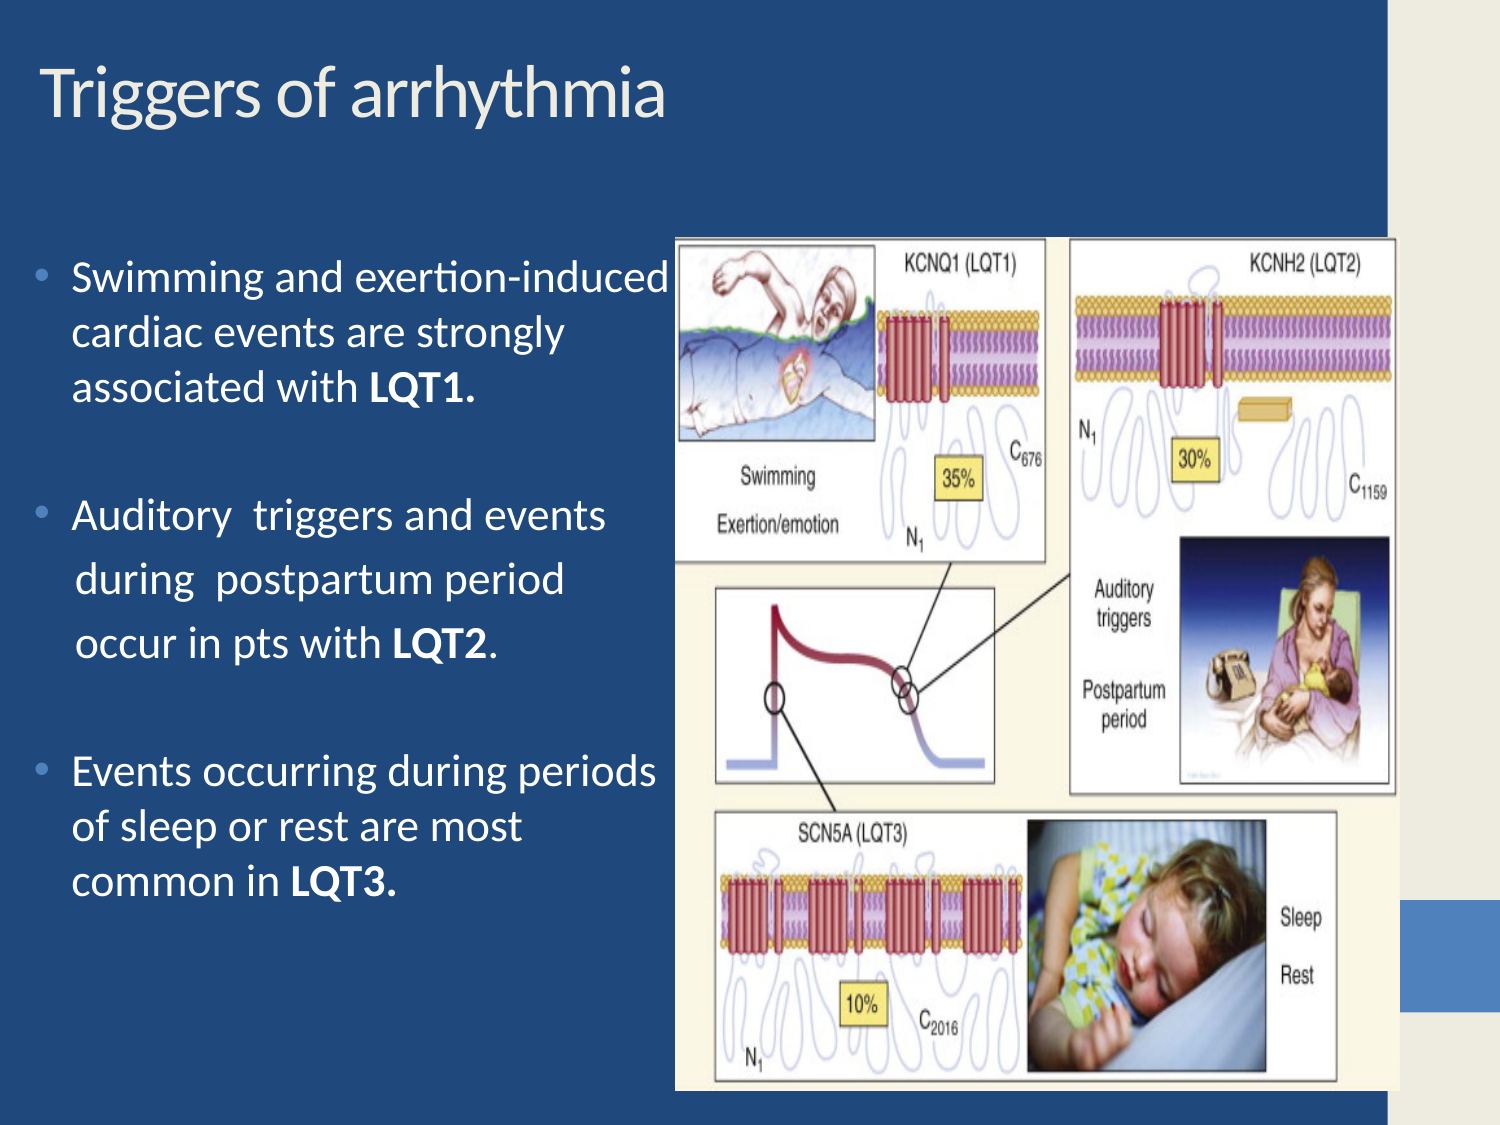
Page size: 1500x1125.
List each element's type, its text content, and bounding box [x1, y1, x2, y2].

title Triggers of arrhythmia [24, 12, 1143, 163]
list Swimming and exertion-induced cardiac events are strongly associated with LQT1. Auditory triggers and events during postpartum period occur in pts with LQT2. Events occurring during periods of sleep or rest are most common in LQT3. [0, 174, 700, 1063]
picture [674, 236, 1401, 1092]
